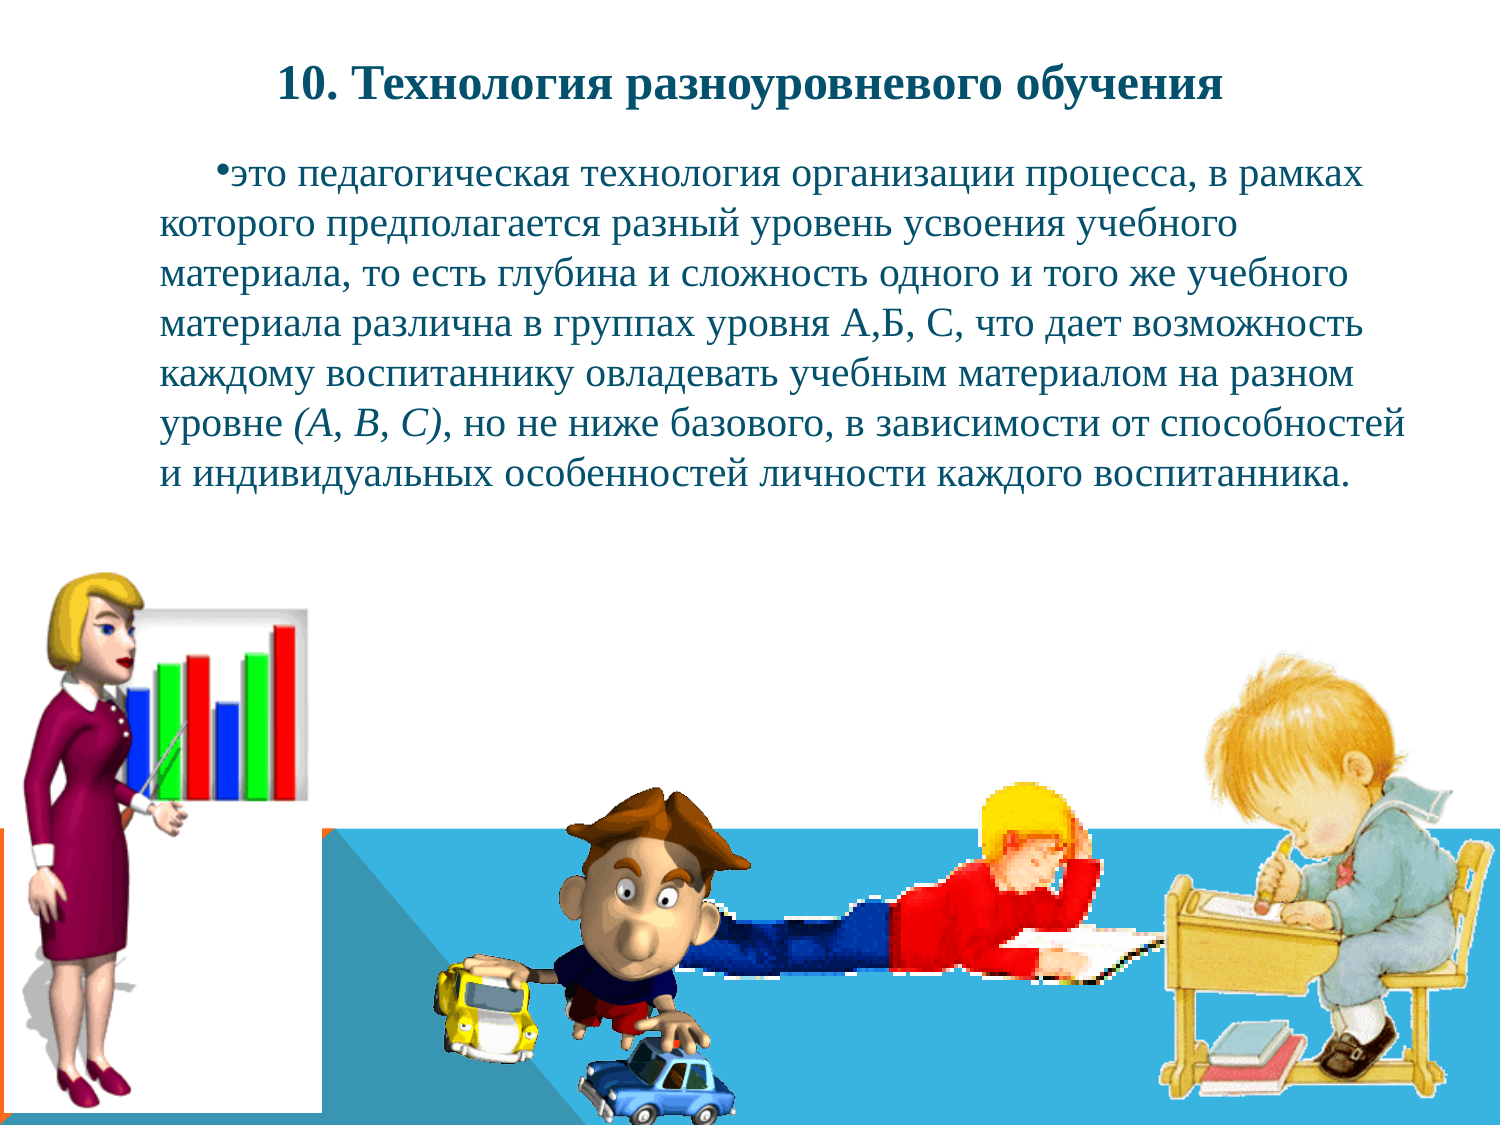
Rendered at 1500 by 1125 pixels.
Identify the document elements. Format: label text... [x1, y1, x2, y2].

picture [3, 565, 322, 1113]
text_box 10. Технология разноуровневого обучения [123, 42, 1376, 118]
text_box это педагогическая технология организации процесса, в рамках которого предполагается разный уровень усвоения учебного материала, то есть глубина и сложность одного и того же учебного материала различна в группах уровня А,Б, C, что дает возможность каждому воспитаннику овладевать учебным материалом на разном уровне (А, В, С), но не ниже базового, в зависимости от способностей и индивидуальных особенностей личности каждого воспитанника. [88, 137, 1436, 503]
picture [367, 643, 1498, 1125]
